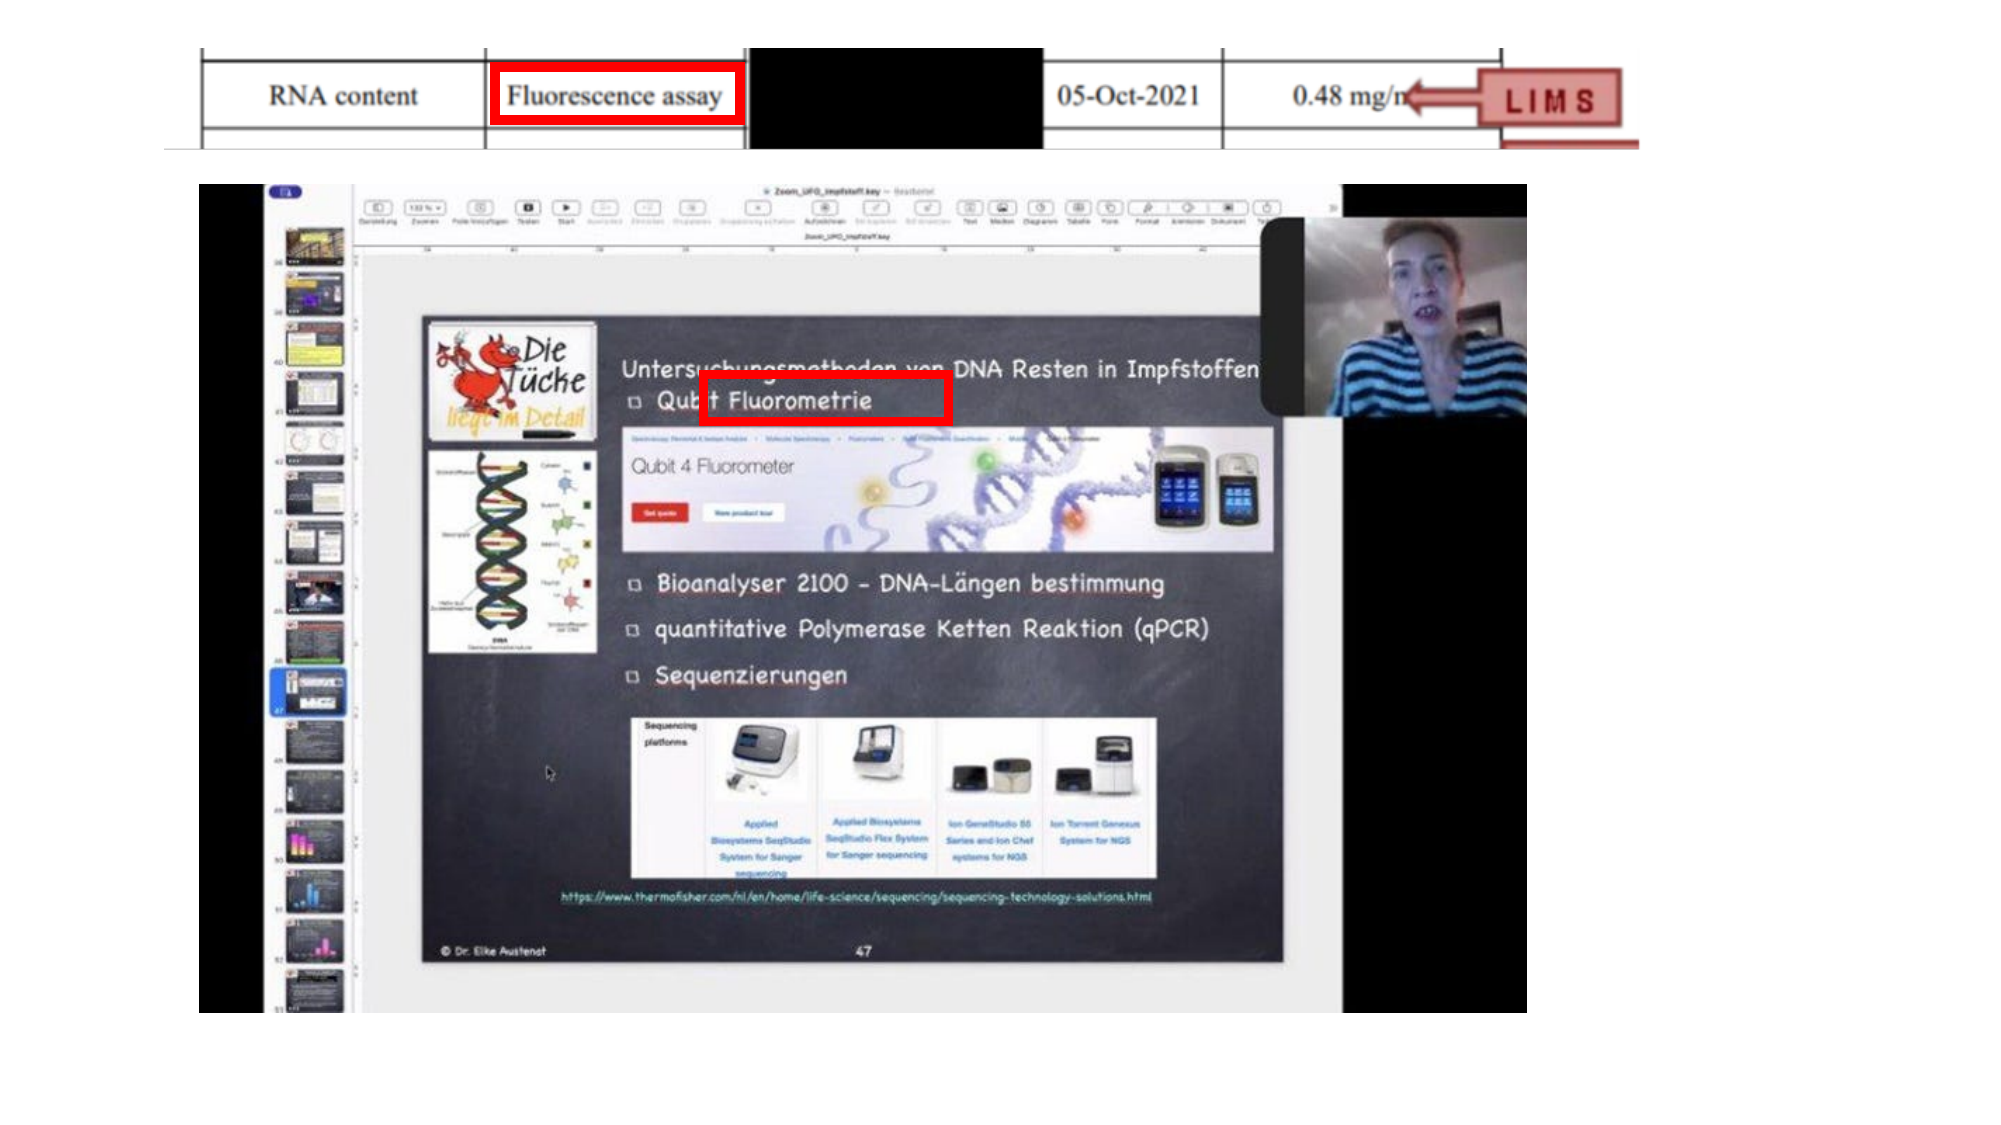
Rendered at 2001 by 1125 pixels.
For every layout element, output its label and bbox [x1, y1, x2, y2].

picture [164, 48, 1641, 151]
picture [199, 184, 1527, 1013]
